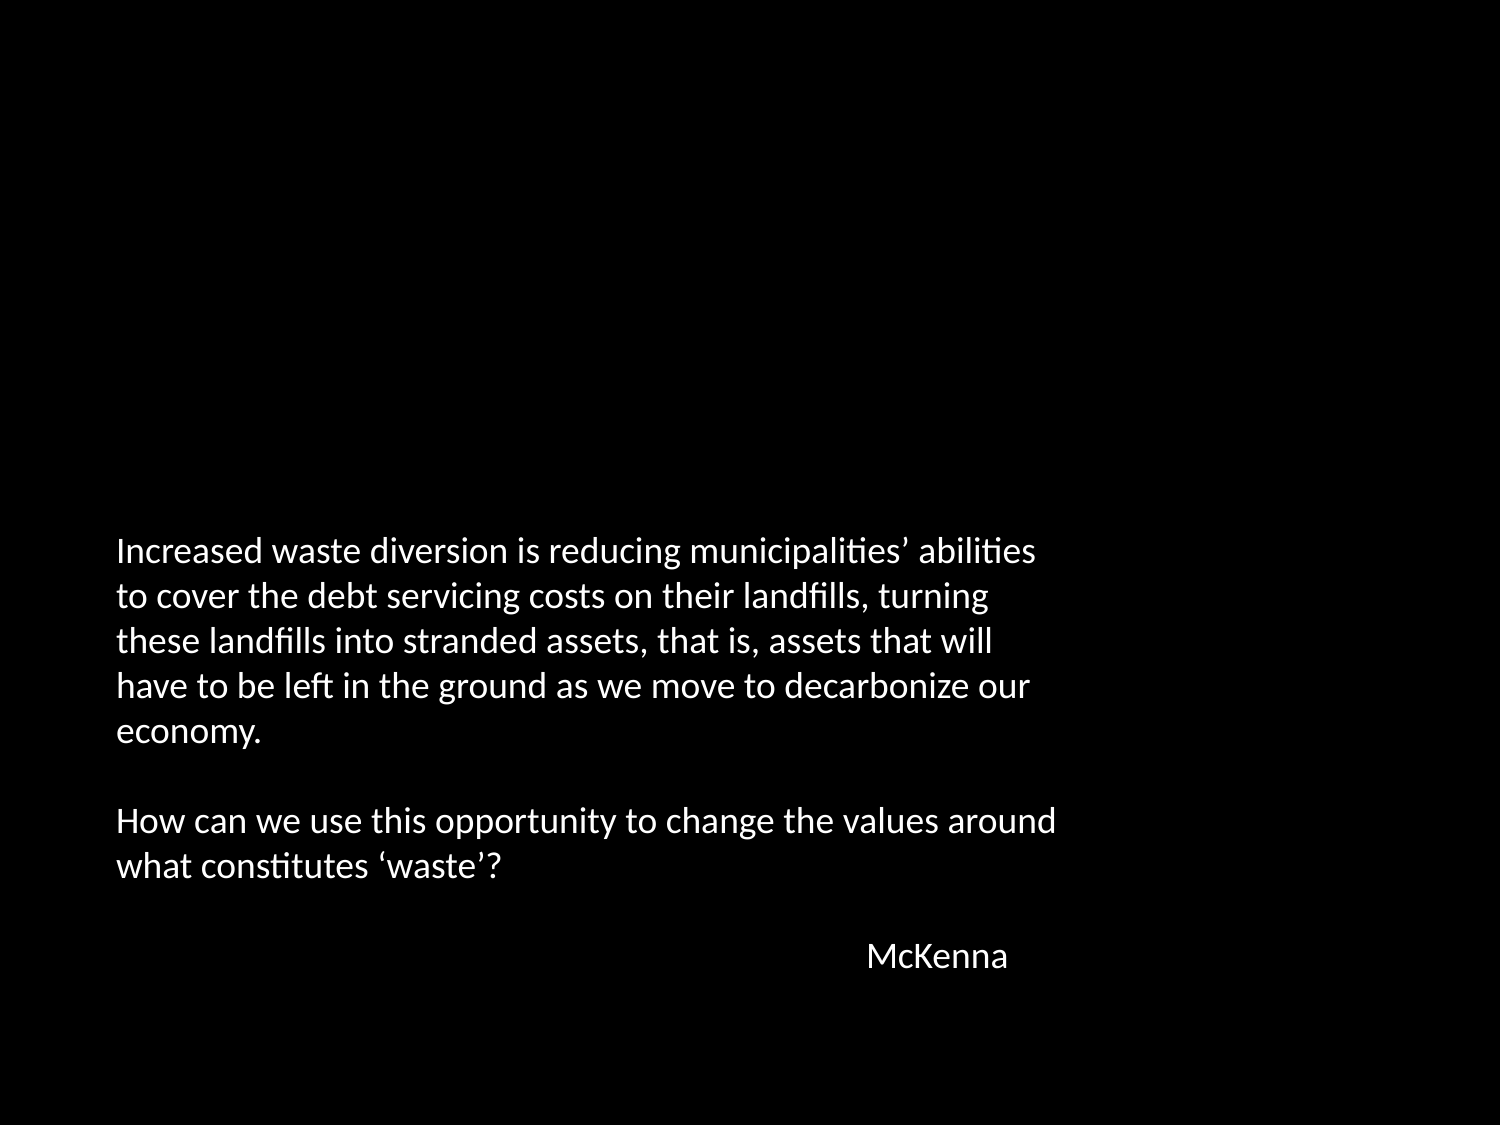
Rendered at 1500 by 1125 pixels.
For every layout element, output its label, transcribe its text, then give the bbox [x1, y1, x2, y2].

text_box Increased waste diversion is reducing municipalities’ abilities to cover the debt servicing costs on their landfills, turning these landfills into stranded assets, that is, assets that will have to be left in the ground as we move to decarbonize our economy. How can we use this opportunity to change the values around what constitutes ‘waste’? McKenna [101, 518, 1090, 984]
